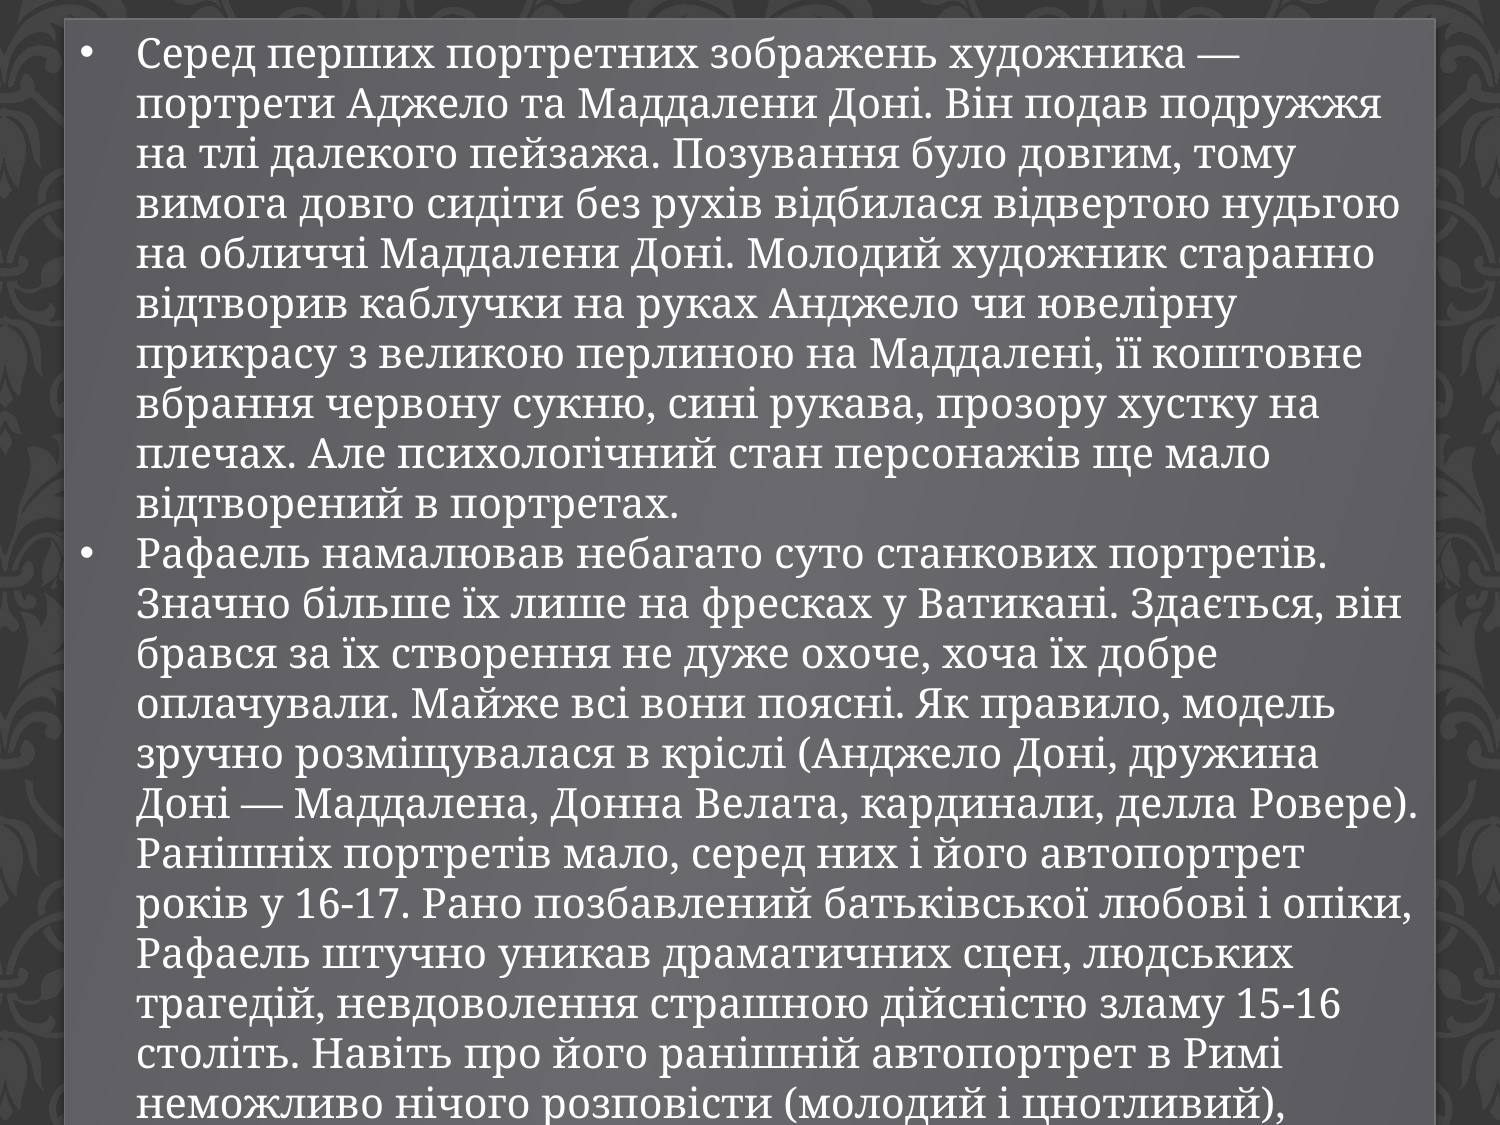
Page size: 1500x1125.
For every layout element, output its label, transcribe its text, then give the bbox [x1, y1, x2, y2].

text_box Серед перших портретних зображень художника — портрети Аджело та Маддалени Доні. Він подав подружжя на тлі далекого пейзажа. Позування було довгим, тому вимога довго сидіти без рухів відбилася відвертою нудьгою на обличчі Маддалени Доні. Молодий художник старанно відтворив каблучки на руках Анджело чи ювелірну прикрасу з великою перлиною на Маддалені, її коштовне вбрання червону сукню, сині рукава, прозору хустку на плечах. Але психологічний стан персонажів ще мало відтворений в портретах. Рафаель намалював небагато суто станкових портретів. Значно більше їх лише на фресках у Ватикані. Здається, він брався за їх створення не дуже охоче, хоча їх добре оплачували. Майже всі вони поясні. Як правило, модель зручно розміщувалася в кріслі (Анджело Доні, дружина Доні — Маддалена, Донна Велата, кардинали, делла Ровере). Ранішніх портретів мало, серед них і його автопортрет років у 16-17. Рано позбавлений батьківської любові і опіки, Рафаель штучно уникав драматичних сцен, людських трагедій, невдоволення страшною дійсністю зламу 15-16 століть. Навіть про його ранішній автопортрет в Римі неможливо нічого розповісти (молодий і цнотливий), настільки все приховане. Але в цю бездоганність не віриш, бо вона маска. [64, 18, 1436, 1125]
